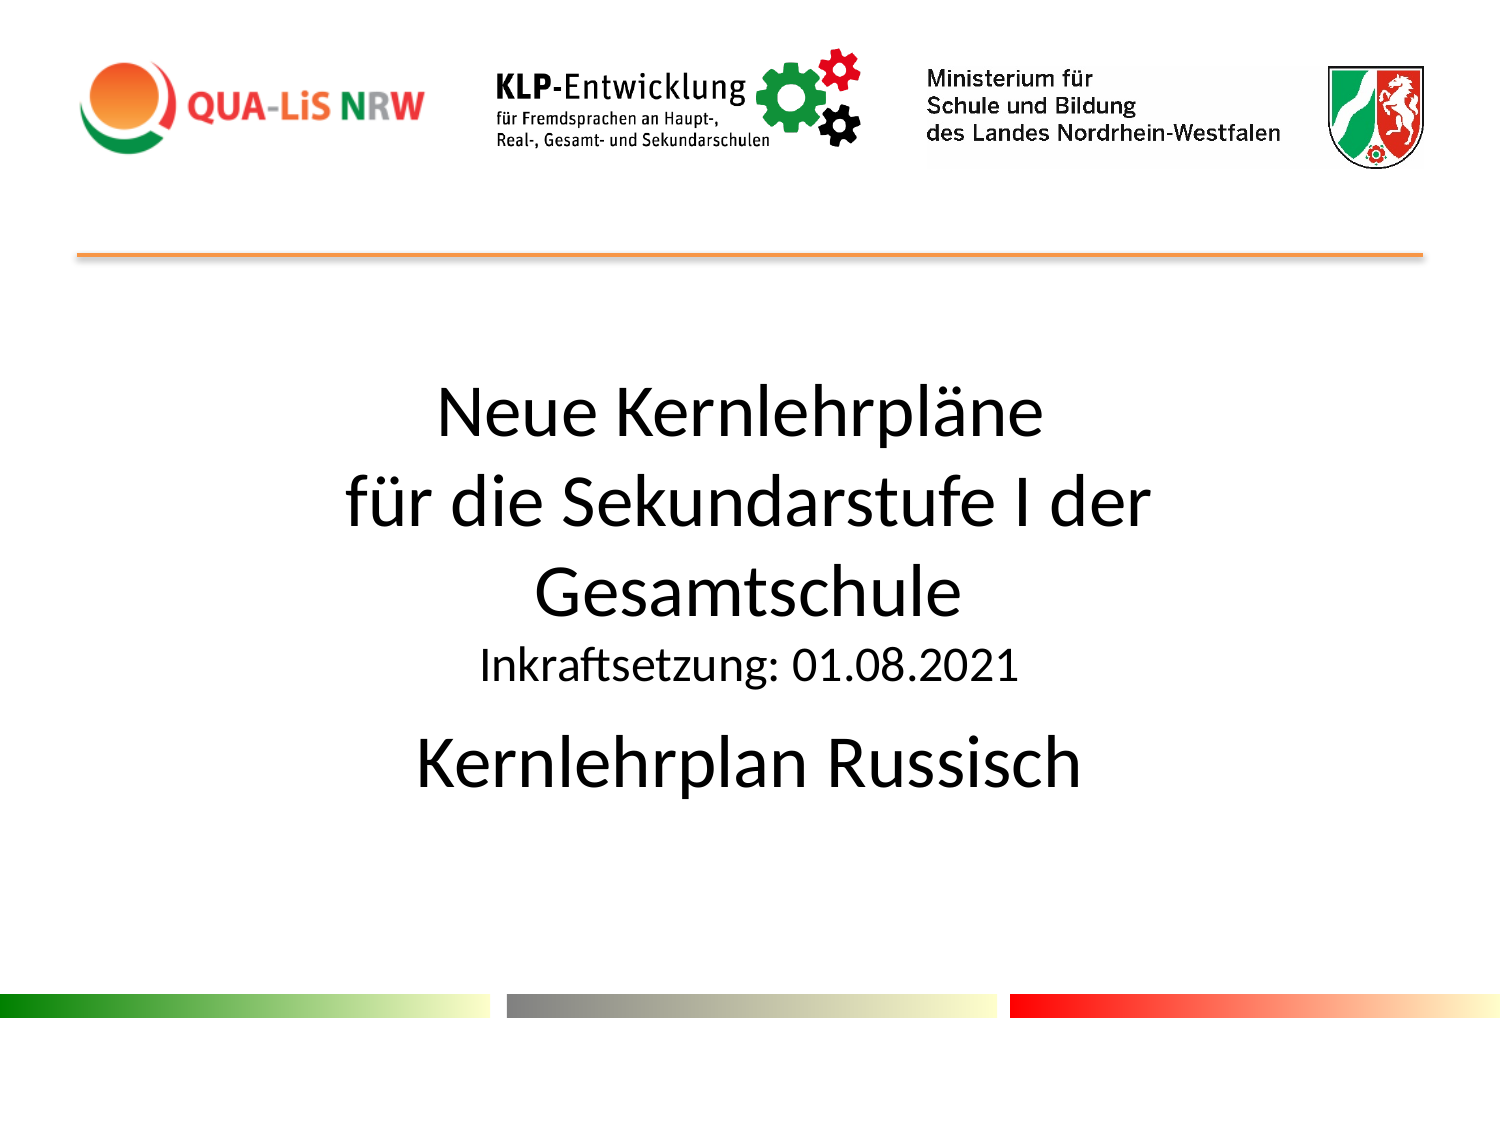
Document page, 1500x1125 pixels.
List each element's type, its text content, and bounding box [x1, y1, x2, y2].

picture [927, 66, 1424, 169]
picture [77, 55, 431, 158]
title Neue Kernlehrpläne für die Sekundarstufe I der Gesamtschule Inkraftsetzung: 01.08.2021 [111, 349, 1387, 705]
picture [478, 30, 880, 168]
text_box Kernlehrplan Russisch [163, 702, 1337, 813]
